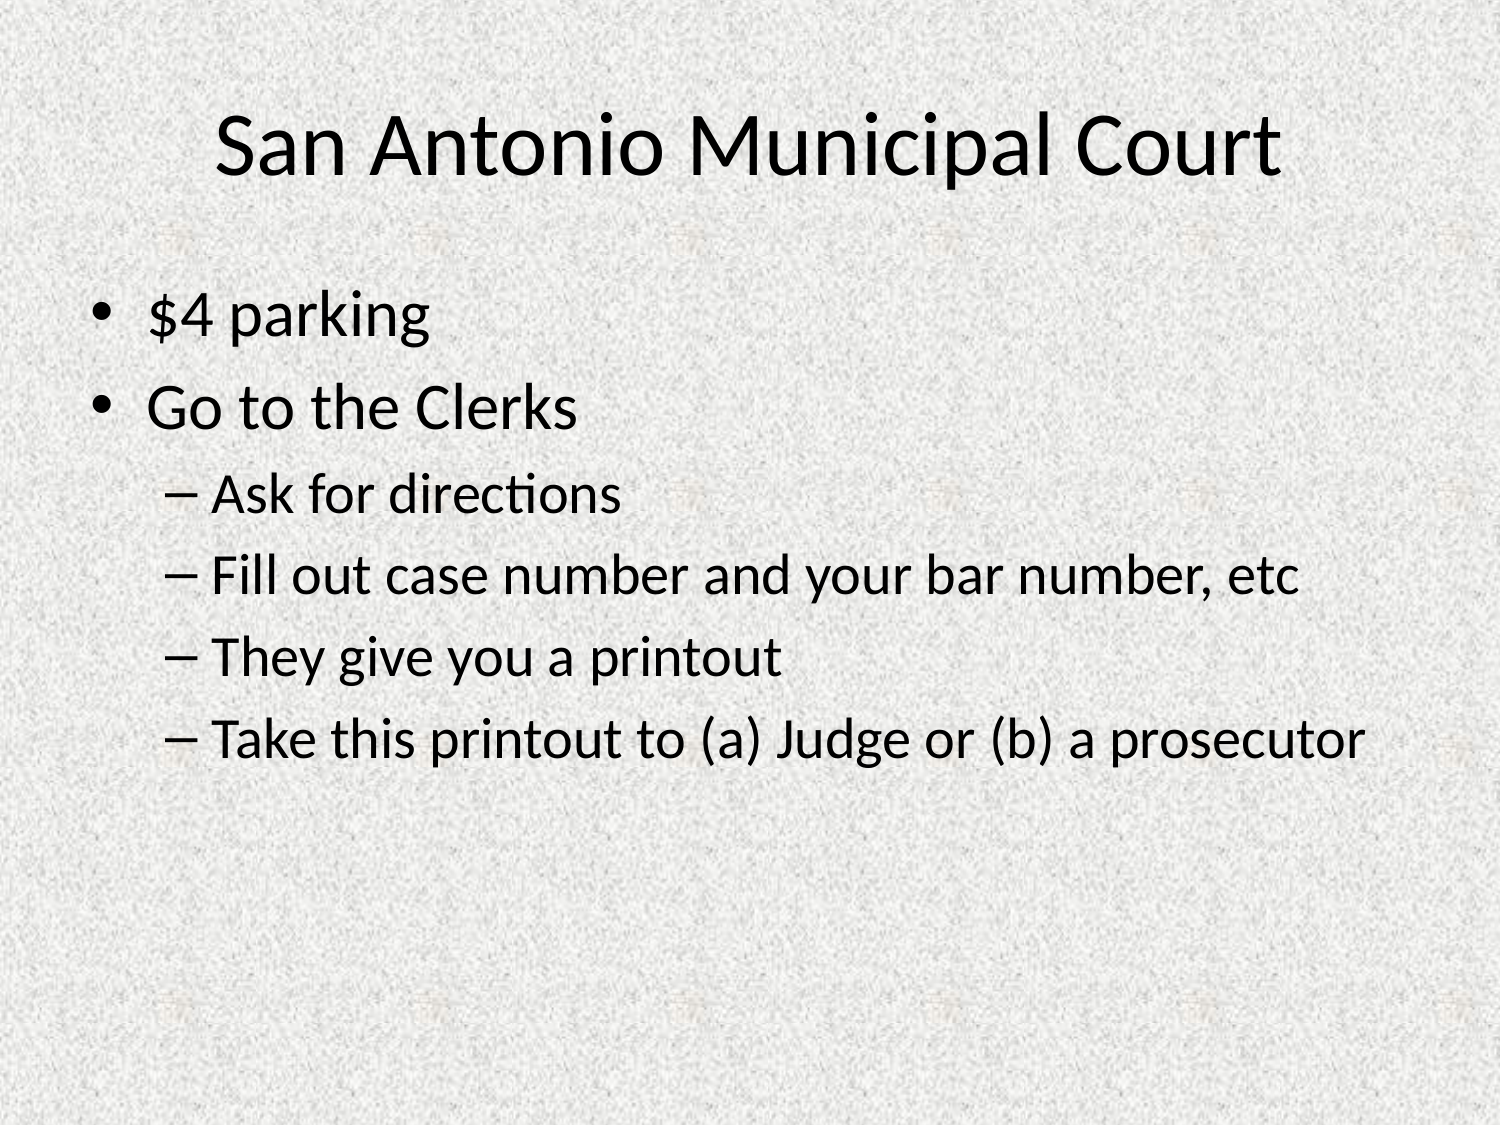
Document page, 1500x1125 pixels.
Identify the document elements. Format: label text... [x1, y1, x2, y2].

title San Antonio Municipal Court [75, 45, 1425, 233]
picture [0, 0, 1500, 1125]
list $4 parking Go to the Clerks Ask for directions Fill out case number and your bar number, etc They give you a printout Take this printout to (a) Judge or (b) a prosecutor [75, 262, 1425, 1005]
